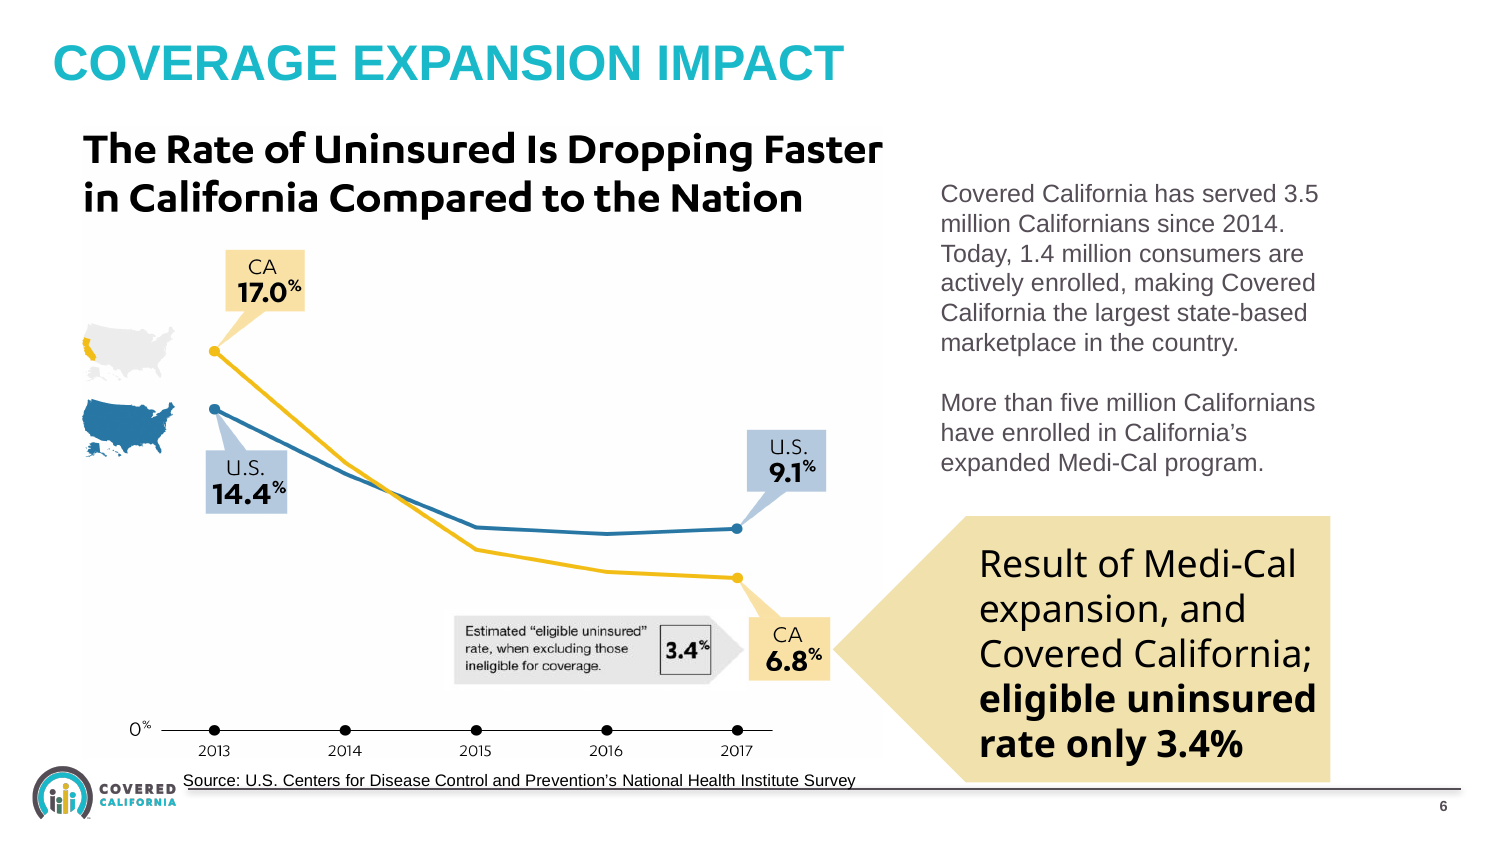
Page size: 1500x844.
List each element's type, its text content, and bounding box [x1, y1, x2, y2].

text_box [832, 515, 1358, 798]
slide_number 5 [1342, 782, 1463, 828]
title COVERAGE EXPANSION IMPACT [37, 22, 1463, 127]
text_box Source: U.S. Centers for Disease Control and Prevention’s National Health Institute Survey [180, 770, 827, 791]
text_box Covered California has served 3.5 million Californians since 2014. Today, 1.4 million consumers are actively enrolled, making Covered California the largest state-based marketplace in the country. More than five million Californians have enrolled in California’s expanded Medi-Cal program. [940, 154, 1343, 477]
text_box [82, 125, 884, 759]
picture [30, 764, 178, 823]
